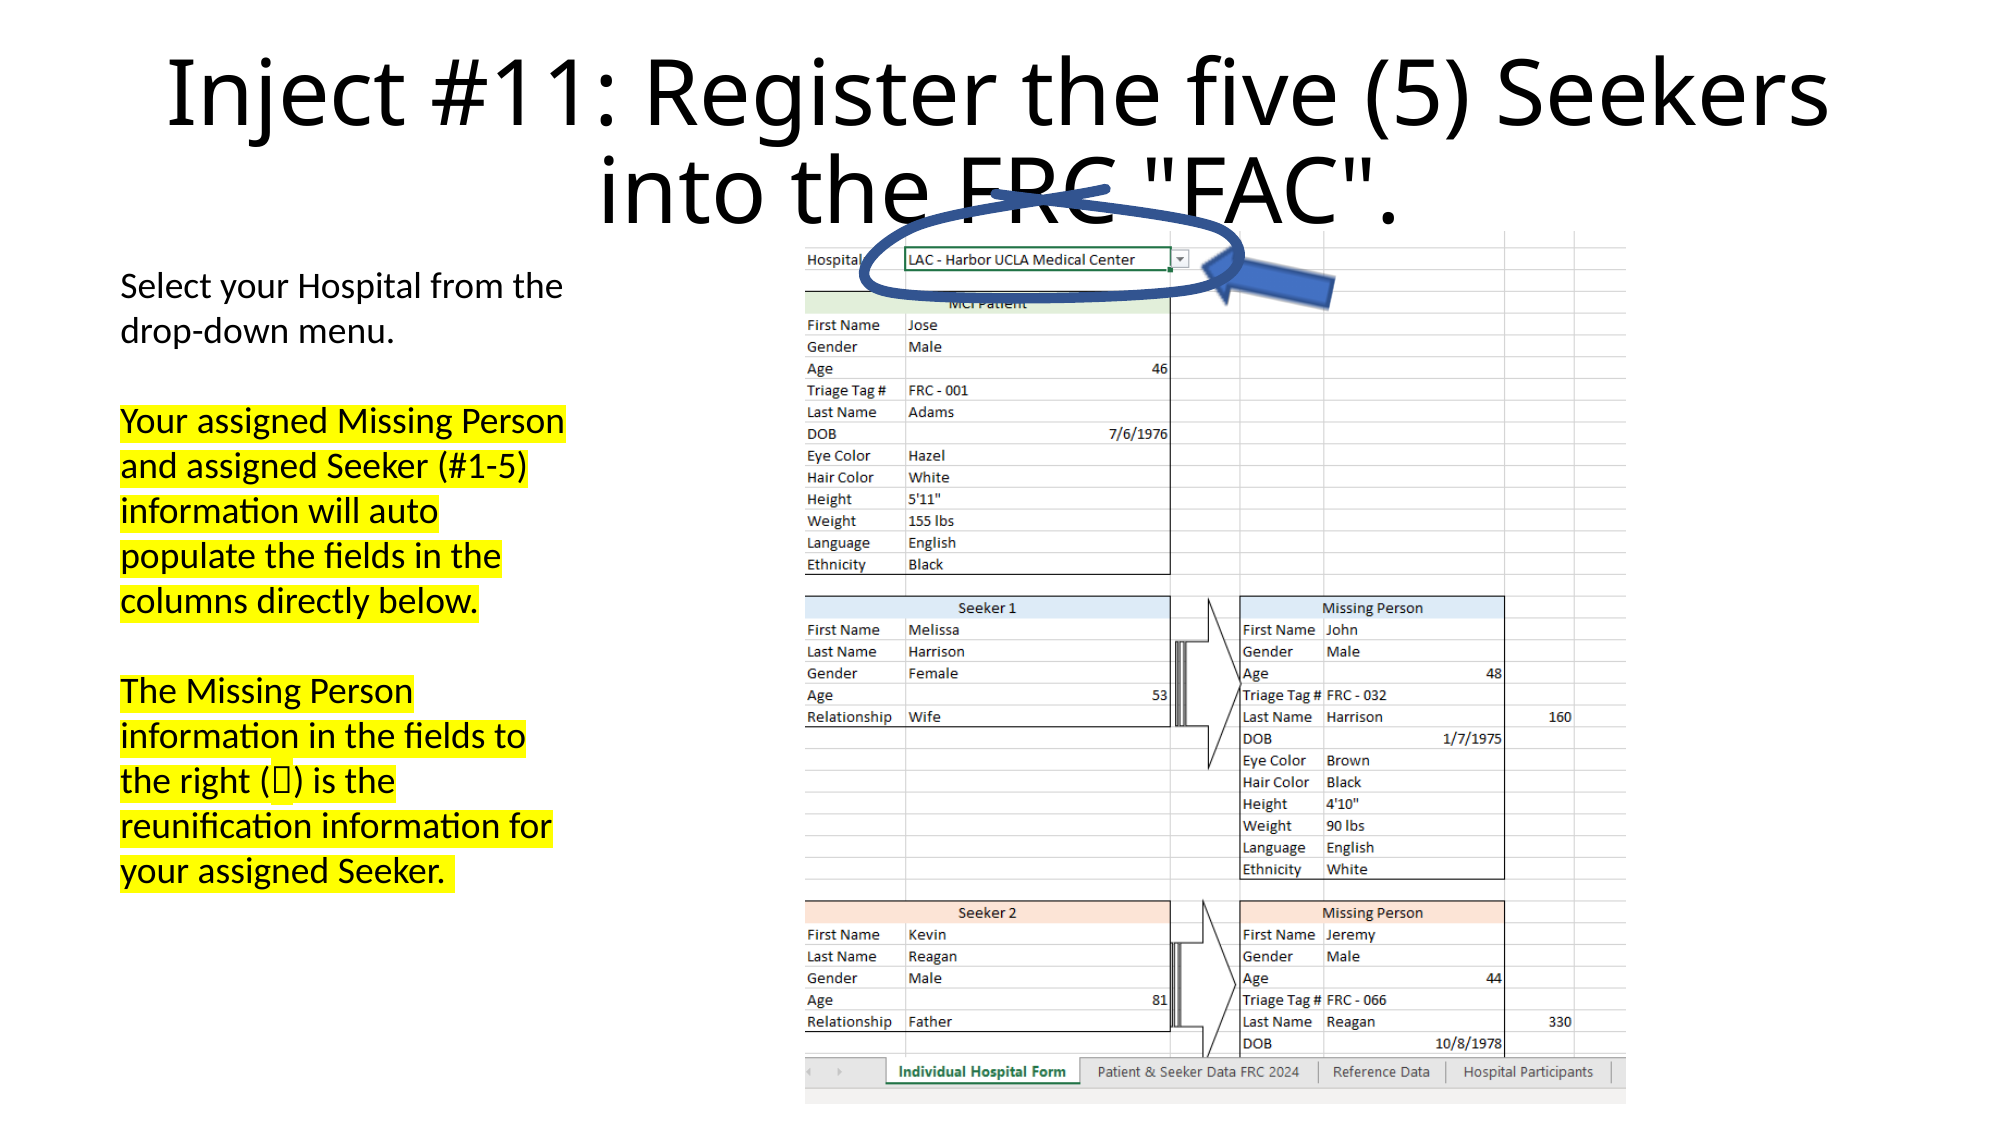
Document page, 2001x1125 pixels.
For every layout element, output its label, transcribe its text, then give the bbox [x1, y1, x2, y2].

text_box [903, 187, 1226, 231]
title Inject #11: Register the five (5) Seekers into the FRC "FAC". [137, 36, 1863, 254]
text_box Select your Hospital from the drop-down menu. Your assigned Missing Person and assigned Seeker (#1-5) information will auto populate the fields in the columns directly below. The Missing Person information in the fields to the right () is the reunification information for your assigned Seeker. [105, 253, 592, 899]
picture [805, 211, 1626, 1104]
